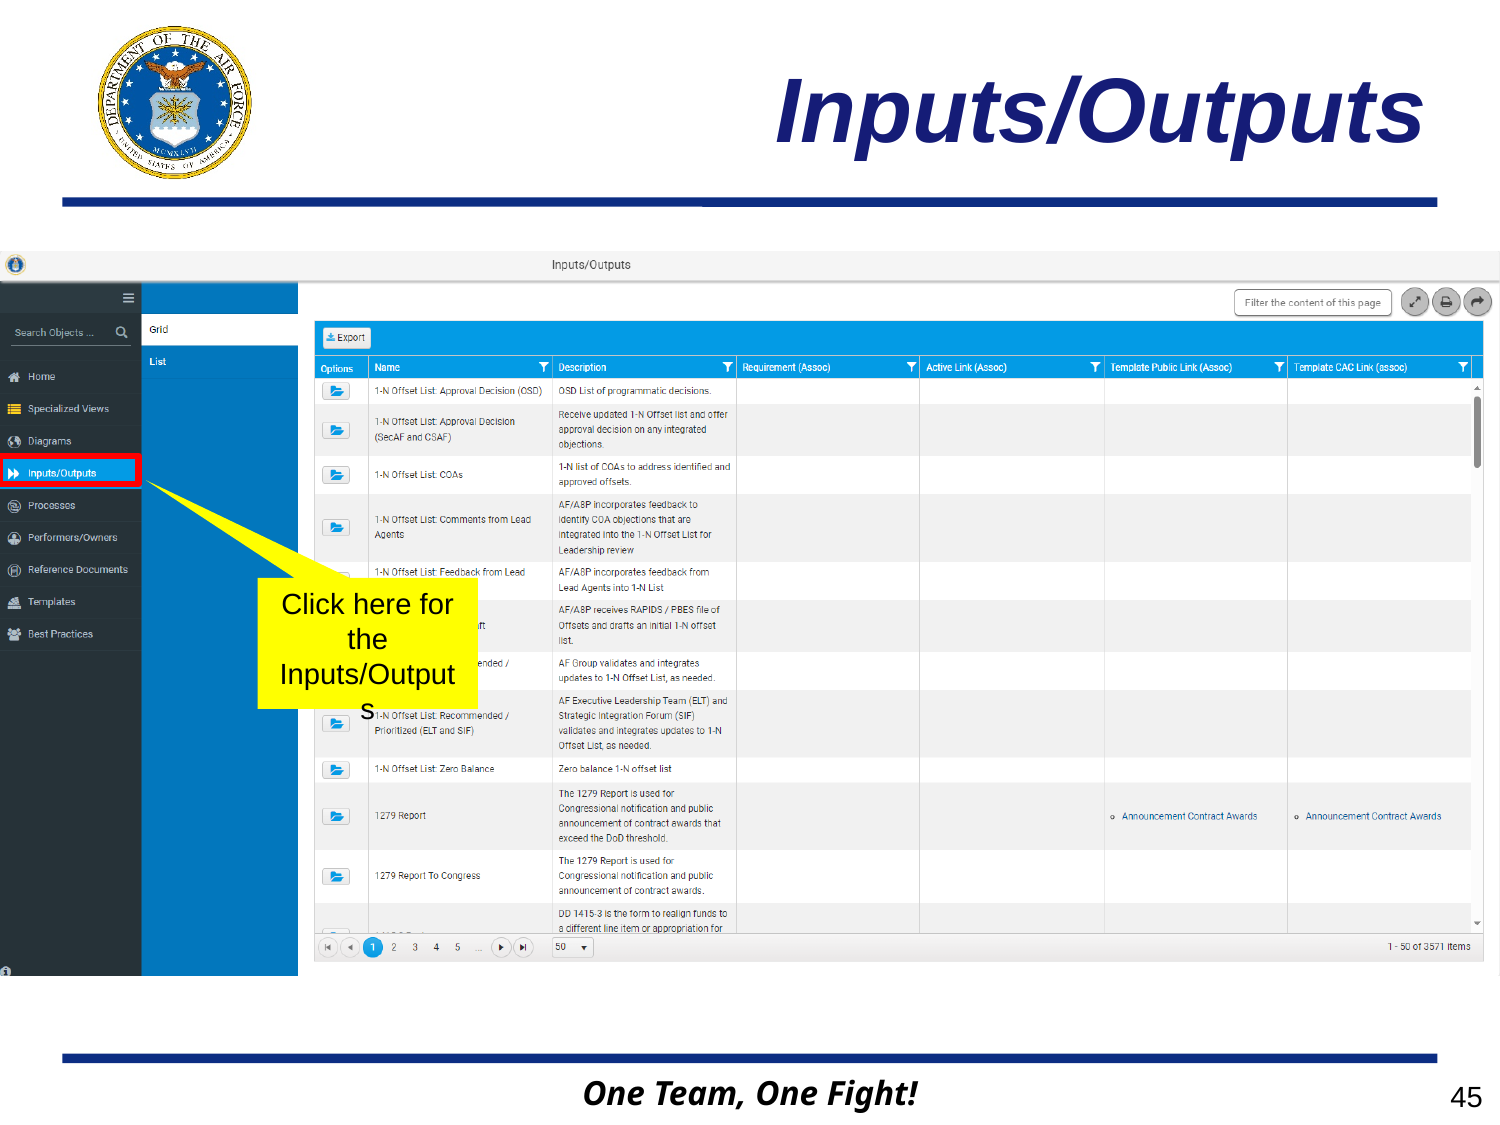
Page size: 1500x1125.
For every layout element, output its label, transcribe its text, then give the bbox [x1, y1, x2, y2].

picture [0, 251, 1500, 977]
text_box Inputs/Outputs [320, 12, 1442, 200]
slide_number 45 [1310, 1070, 1499, 1121]
picture [91, 14, 258, 189]
